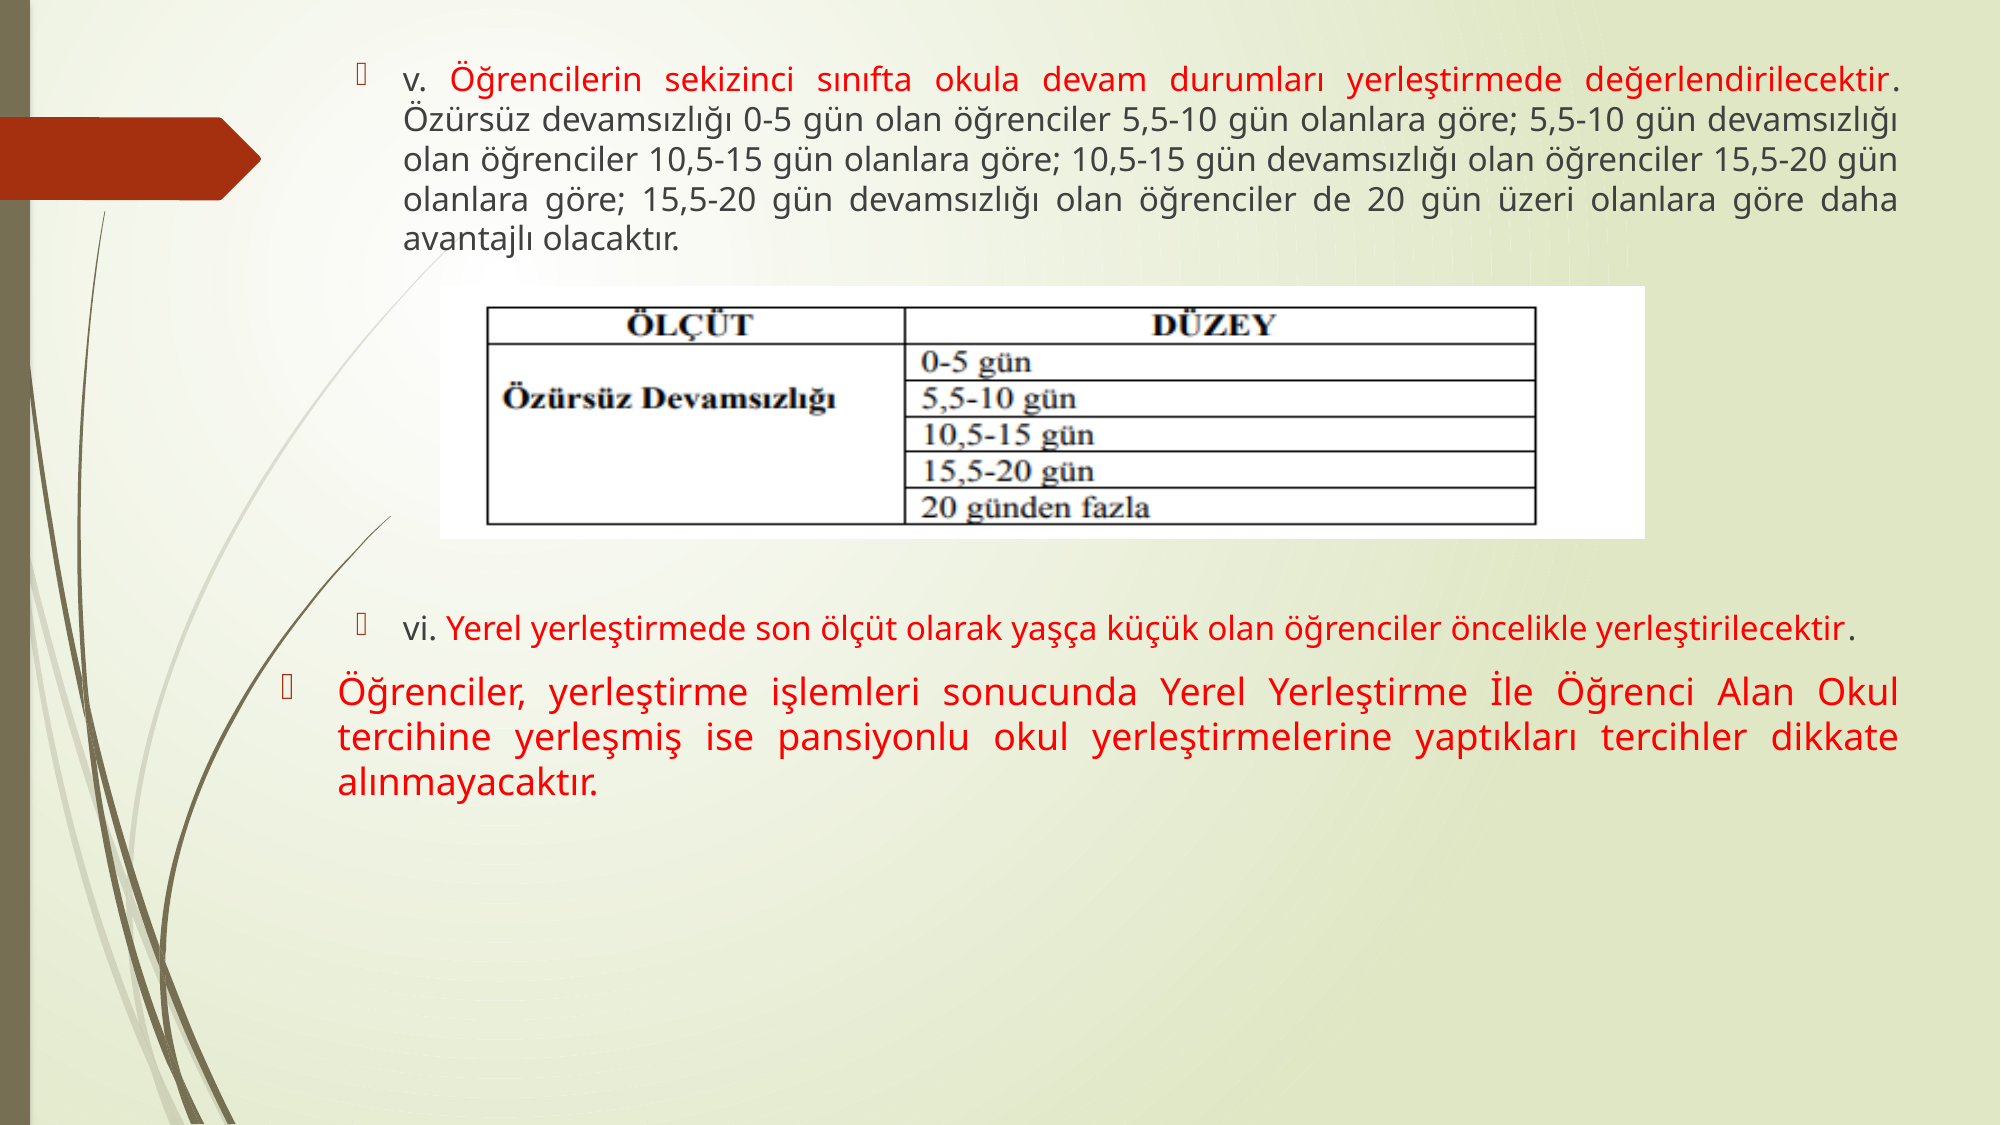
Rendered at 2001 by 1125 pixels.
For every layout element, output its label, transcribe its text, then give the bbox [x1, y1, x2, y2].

list v. Öğrencilerin sekizinci sınıfta okula devam durumları yerleştirmede değerlendirilecektir. Özürsüz devamsızlığı 0-5 gün olan öğrenciler 5,5-10 gün olanlara göre; 5,5-10 gün devamsızlığı olan öğrenciler 10,5-15 gün olanlara göre; 10,5-15 gün devamsızlığı olan öğrenciler 15,5-20 gün olanlara göre; 15,5-20 gün devamsızlığı olan öğrenciler de 20 gün üzeri olanlara göre daha avantajlı olacaktır. vi. Yerel yerleştirmede son ölçüt olarak yaşça küçük olan öğrenciler öncelikle yerleştirilecektir. Öğrenciler, yerleştirme işlemleri sonucunda Yerel Yerleştirme İle Öğrenci Alan Okul tercihine yerleşmiş ise pansiyonlu okul yerleştirmelerine yaptıkları tercihler dikkate alınmayacaktır. [265, 50, 1916, 970]
picture [440, 285, 1645, 539]
